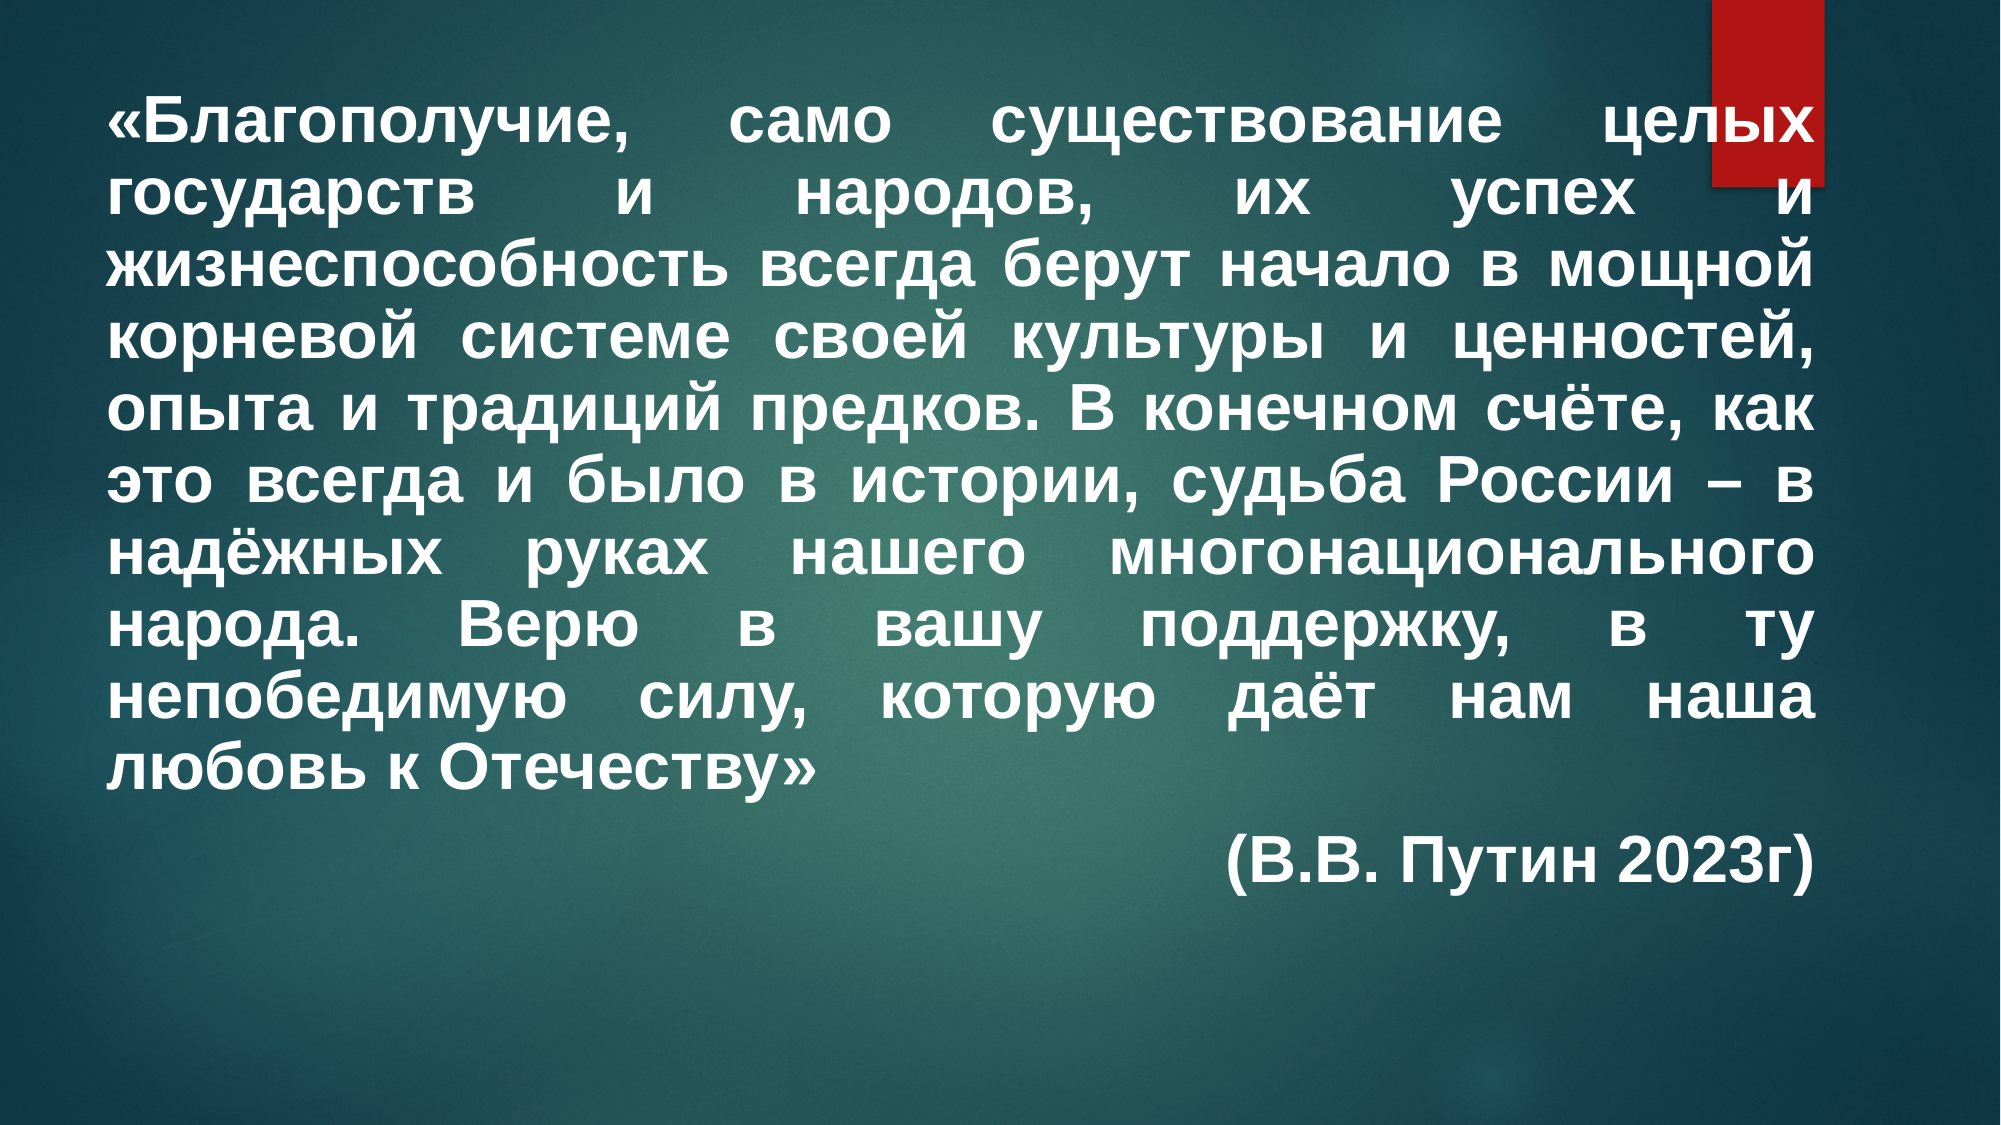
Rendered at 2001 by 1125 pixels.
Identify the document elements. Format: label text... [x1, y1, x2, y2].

subtitle «Благополучие, само существование целых государств и народов, их успех и жизнеспособность всегда берут начало в мощной корневой системе своей культуры и ценностей, опыта и традиций предков. В конечном счёте, как это всегда и было в истории, судьба России – в надёжных руках нашего многонационального народа. Верю в вашу поддержку, в ту непобедимую силу, которую даёт нам наша любовь к Отечеству» (В.В. Путин 2023г) [106, 104, 1817, 971]
picture [0, 0, 2001, 1125]
